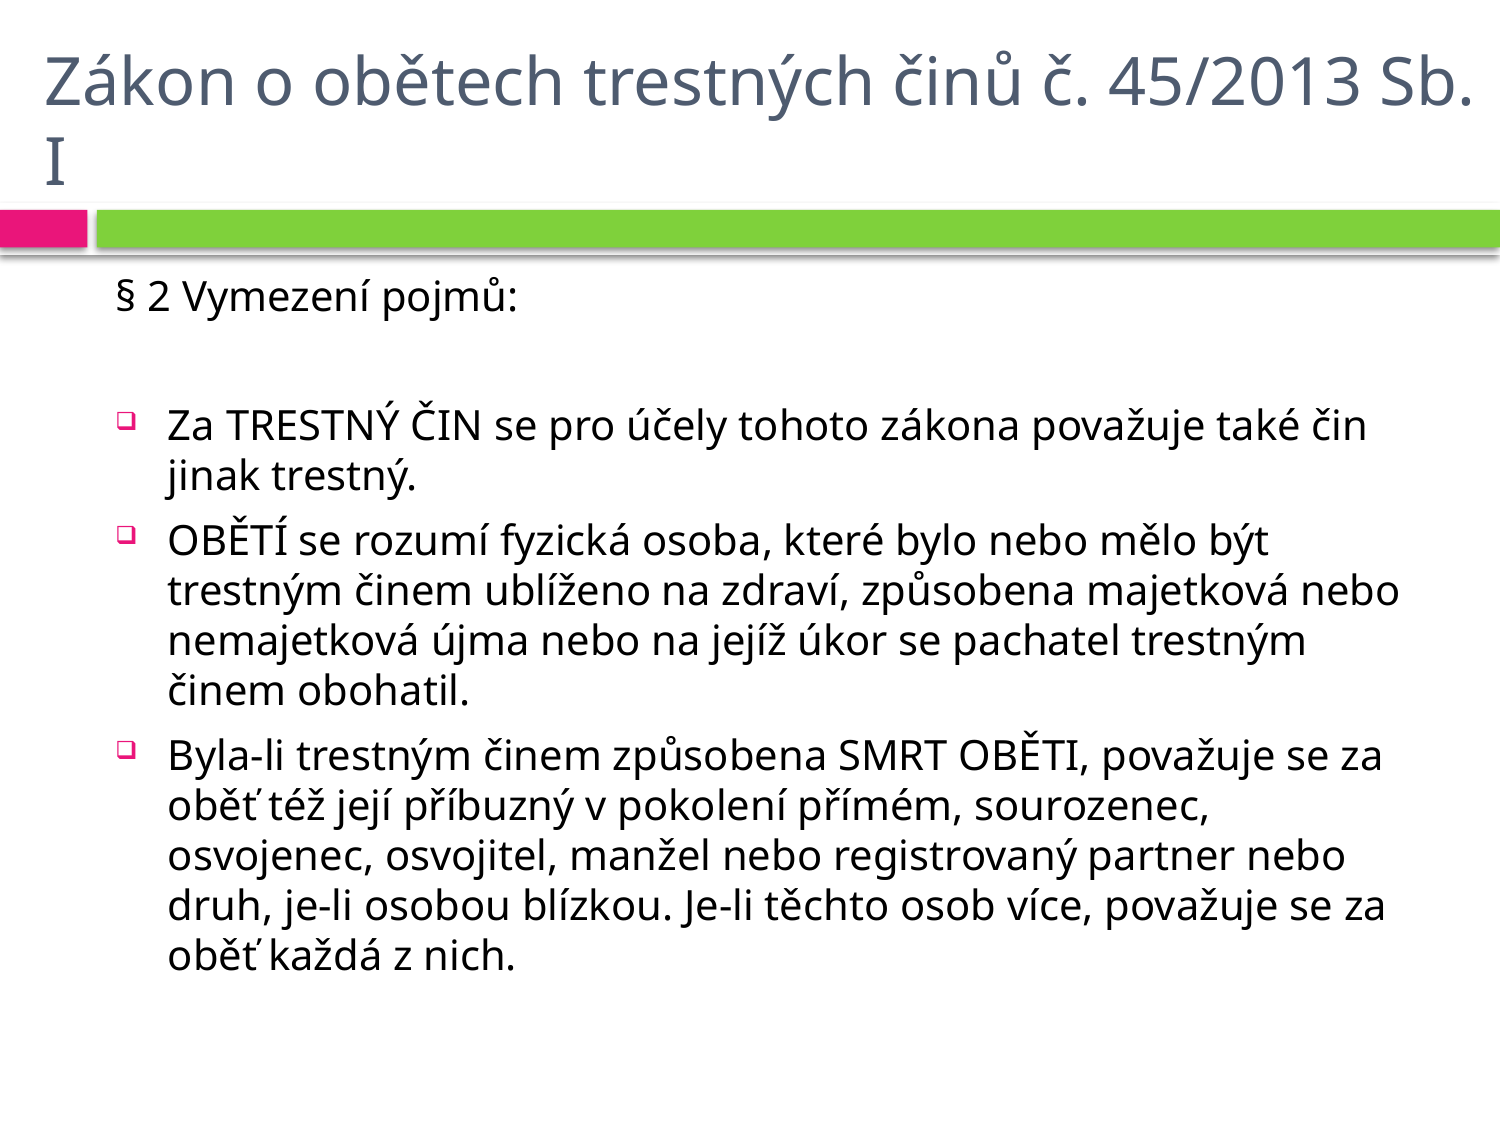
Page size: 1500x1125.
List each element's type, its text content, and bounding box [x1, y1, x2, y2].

list § 2 Vymezení pojmů: Za trestný čin se pro účely tohoto zákona považuje také čin jinak trestný. Obětí se rozumí fyzická osoba, které bylo nebo mělo být trestným činem ublíženo na zdraví, způsobena majetková nebo nemajetková újma nebo na jejíž úkor se pachatel trestným činem obohatil. Byla-li trestným činem způsobena smrt oběti, považuje se za oběť též její příbuzný v pokolení přímém, sourozenec, osvojenec, osvojitel, manžel nebo registrovaný partner nebo druh, je-li osobou blízkou. Je-li těchto osob více, považuje se za oběť každá z nich. [100, 262, 1438, 1000]
title Zákon o obětech trestných činů č. 45/2013 Sb. I [29, 37, 1500, 200]
